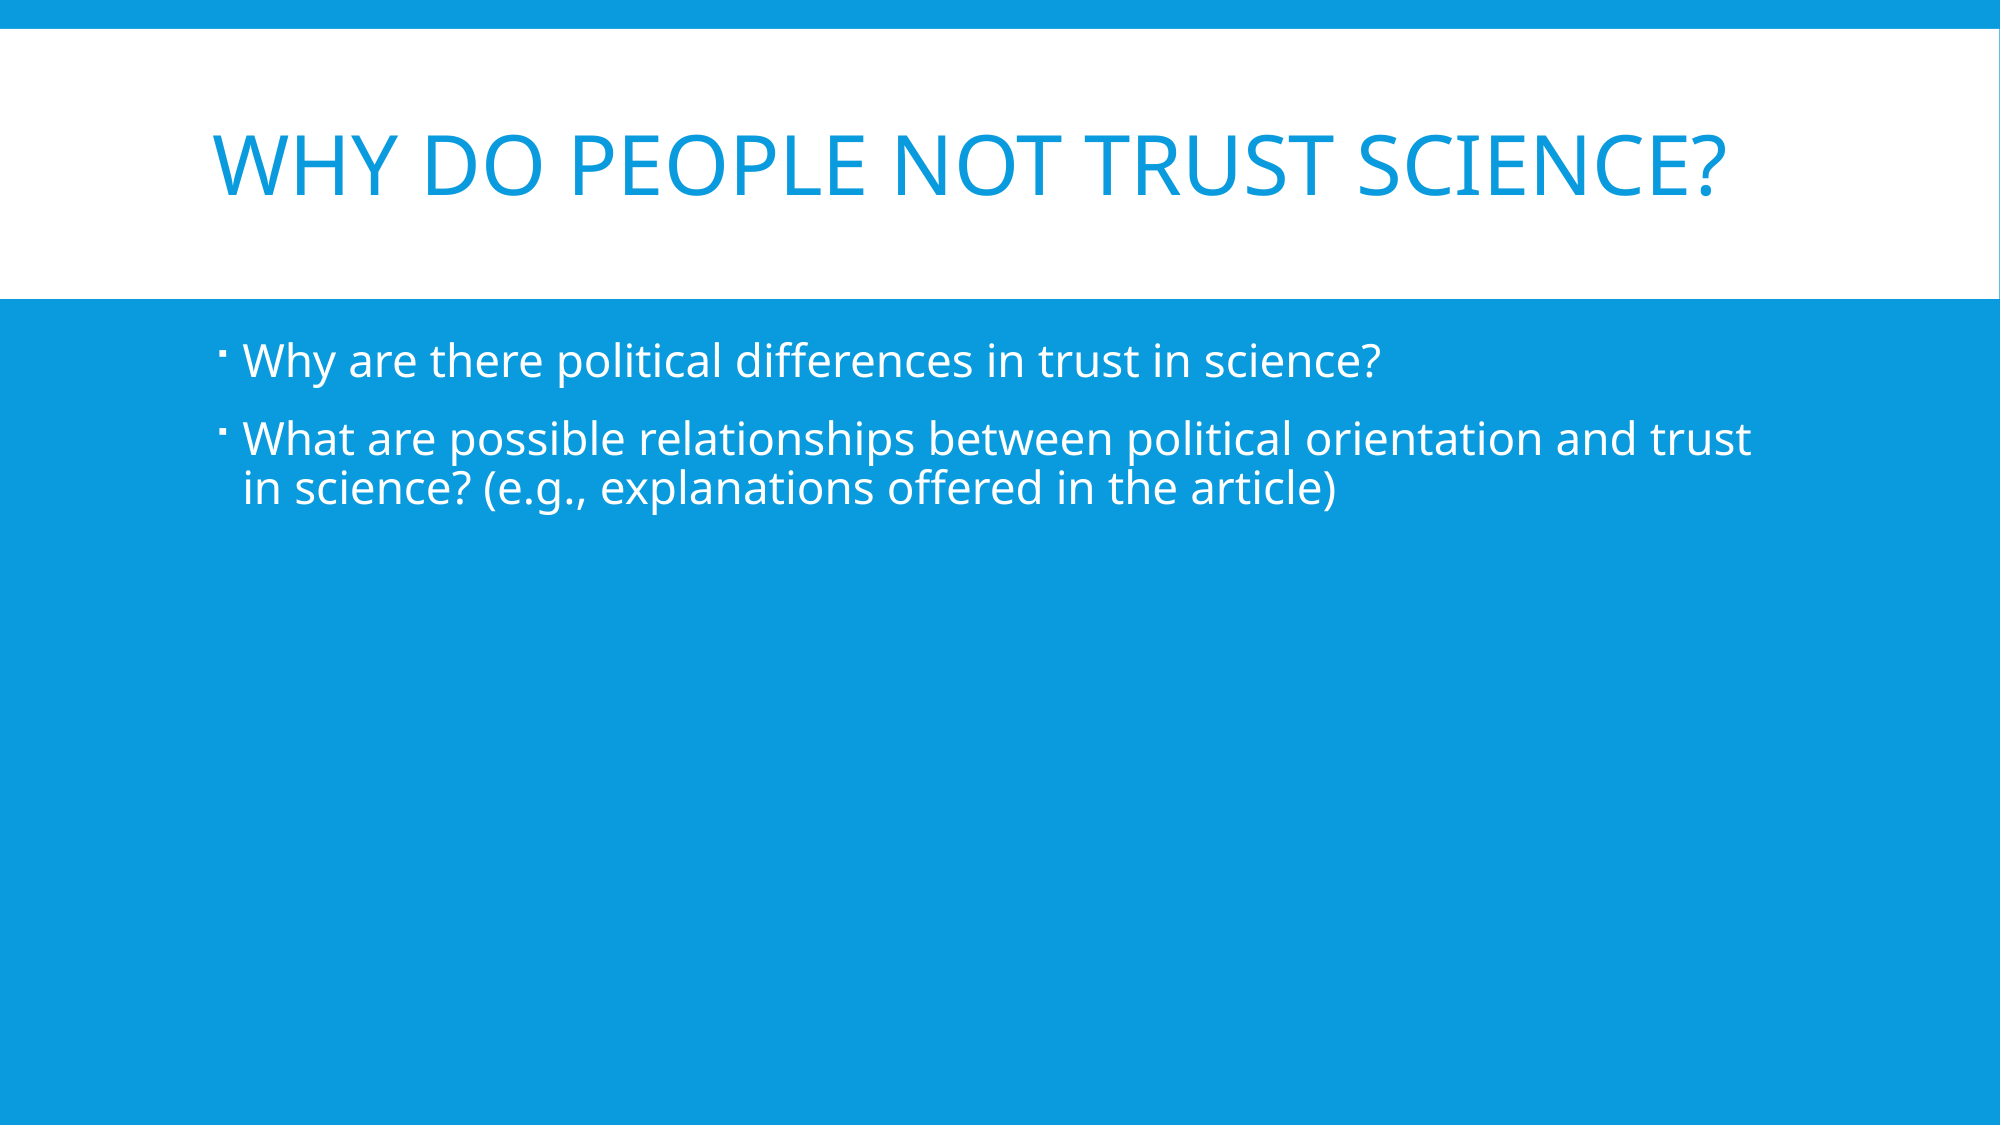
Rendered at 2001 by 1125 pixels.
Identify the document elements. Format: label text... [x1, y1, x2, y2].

title Why do people not trust science? [197, 46, 1803, 295]
list Why are there political differences in trust in science? What are possible relationships between political orientation and trust in science? (e.g., explanations offered in the article) [197, 329, 1803, 1020]
